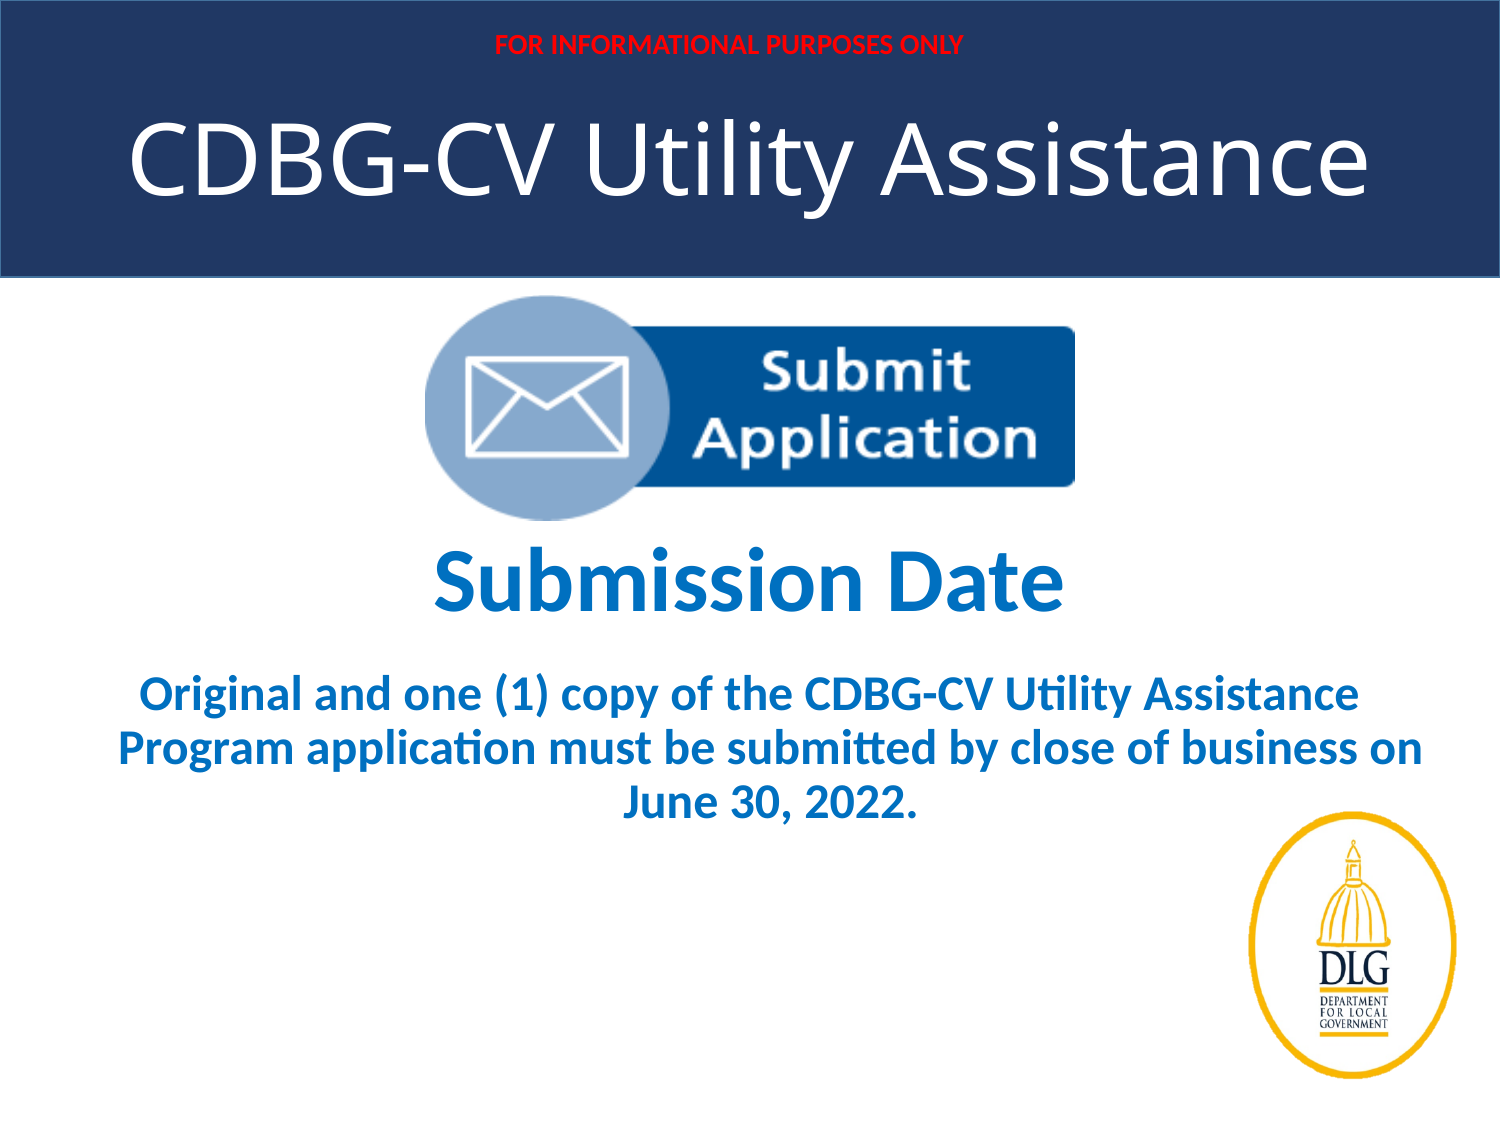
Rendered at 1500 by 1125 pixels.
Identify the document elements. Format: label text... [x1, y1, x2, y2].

picture [1444, 807, 1467, 1084]
text_box FOR INFORMATIONAL PURPOSES ONLY [480, 18, 987, 78]
title CDBG-CV Utility Assistance [0, 96, 1500, 230]
list Submission Date Original and one (1) copy of the CDBG-CV Utility Assistance Program application must be submitted by close of business on June 30, 2022. [56, 525, 1444, 1111]
picture [424, 295, 1076, 521]
